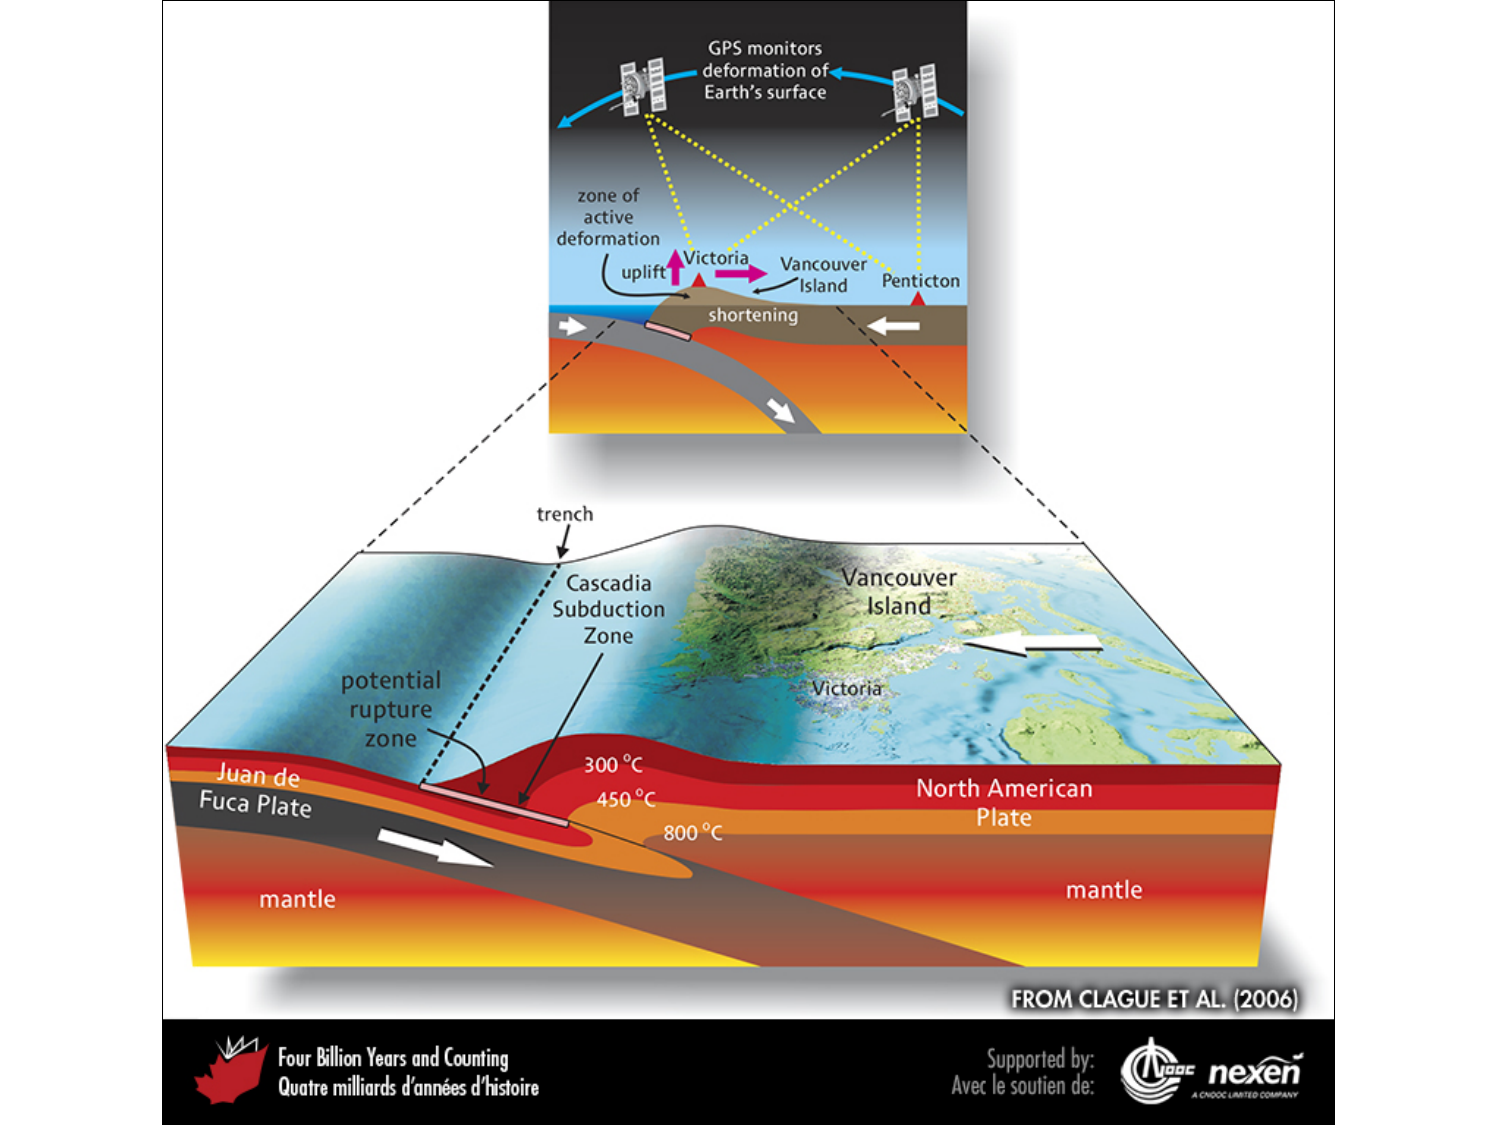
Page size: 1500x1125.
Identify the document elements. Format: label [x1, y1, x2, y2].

picture [162, 0, 1335, 1125]
